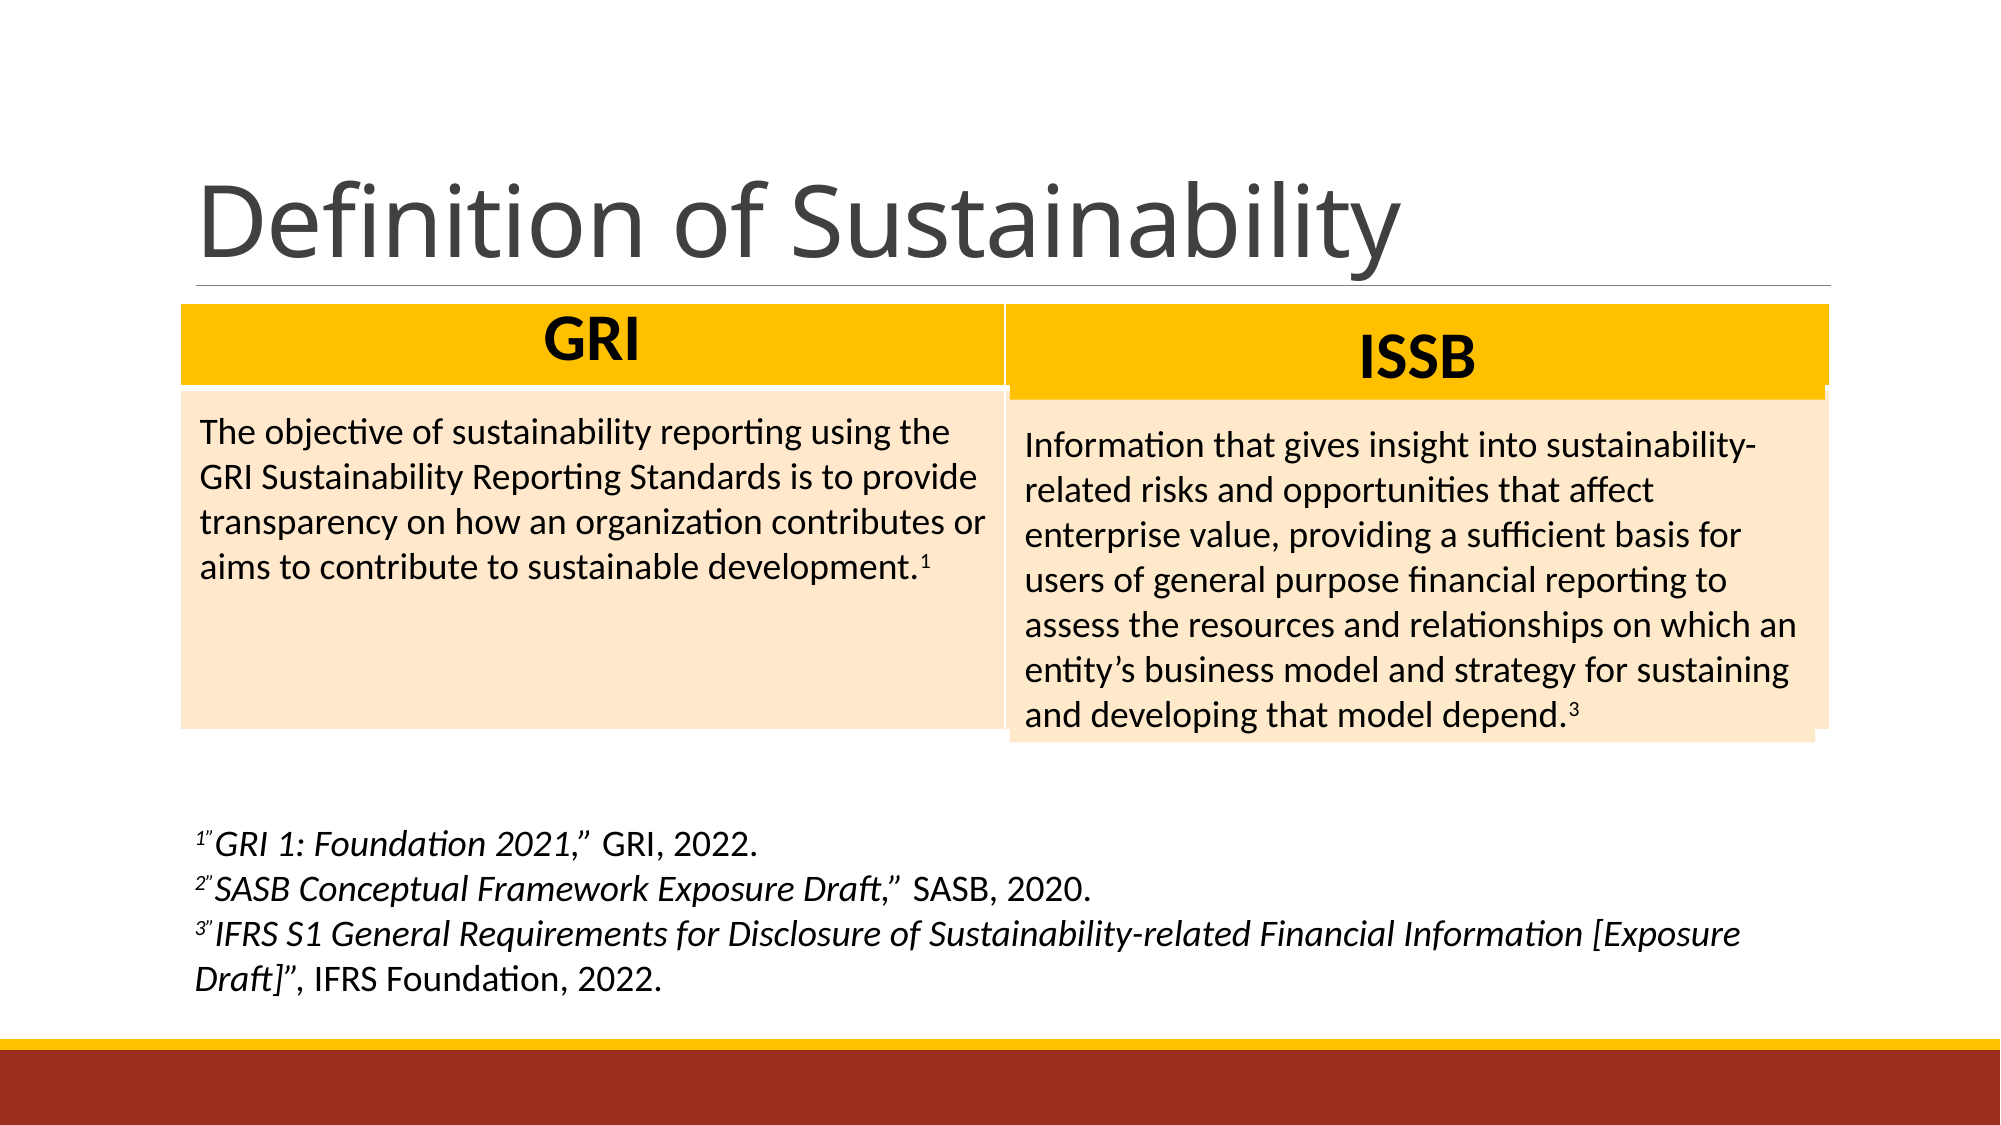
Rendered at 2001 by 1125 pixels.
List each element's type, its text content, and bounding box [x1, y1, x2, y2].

table_cell [181, 391, 1004, 729]
text_box ISSB [1009, 304, 1825, 400]
text_box SASB’s use of the term “sustainability” refers to activities that maintain or enhance the ability of the company to create enterprise value over the long-term.2 [1004, 403, 1825, 598]
text_box The objective of sustainability reporting using the GRI Sustainability Reporting Standards is to provide transparency on how an organization contributes or aims to contribute to sustainable development.1 [184, 399, 1005, 640]
table_header SASB [1825, 304, 1829, 385]
table_header GRI [181, 304, 1004, 385]
text_box Information that gives insight into sustainability-related risks and opportunities that affect enterprise value, providing a sufficient basis for users of general purpose financial reporting to assess the resources and relationships on which an entity’s business model and strategy for sustaining and developing that model depend.3 [1009, 412, 1816, 743]
title Definition of Sustainability [180, 47, 1851, 285]
table_cell [1006, 391, 1829, 729]
text_box 1”GRI 1: Foundation 2021,” GRI, 2022. 2”SASB Conceptual Framework Exposure Draft,” SASB, 2020. 3”IFRS S1 General Requirements for Disclosure of Sustainability-related Financial Information [Exposure Draft]”, IFRS Foundation, 2022. [179, 811, 1830, 1007]
